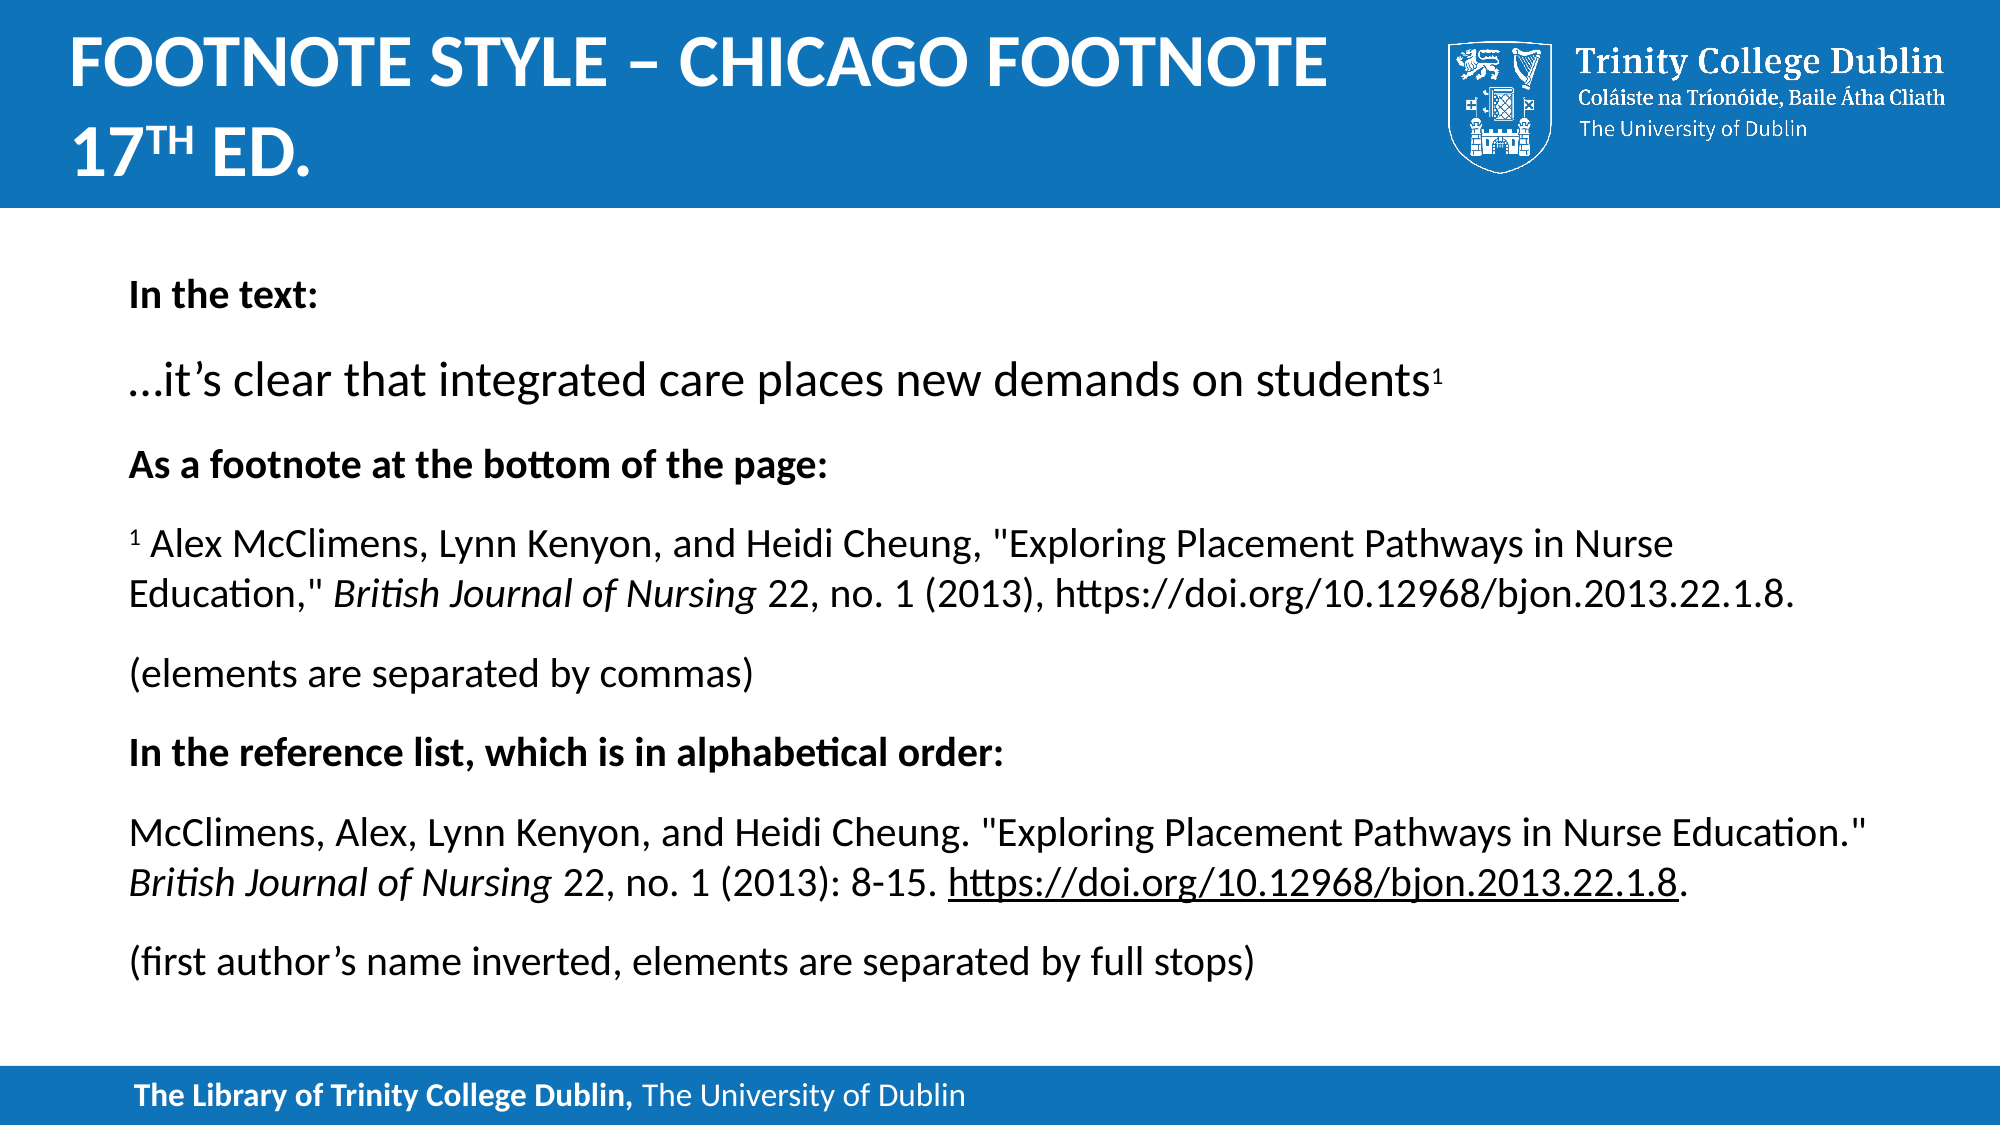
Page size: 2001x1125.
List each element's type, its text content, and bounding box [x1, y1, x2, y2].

list In the text: …it’s clear that integrated care places new demands on students1 As a footnote at the bottom of the page: 1 Alex McClimens, Lynn Kenyon, and Heidi Cheung, "Exploring Placement Pathways in Nurse Education," British Journal of Nursing 22, no. 1 (2013), https://doi.org/10.12968/bjon.2013.22.1.8. (elements are separated by commas) In the reference list, which is in alphabetical order: McClimens, Alex, Lynn Kenyon, and Heidi Cheung. "Exploring Placement Pathways in Nurse Education." British Journal of Nursing 22, no. 1 (2013): 8-15. https://doi.org/10.12968/bjon.2013.22.1.8. (first author’s name inverted, elements are separated by full stops) [113, 259, 1887, 923]
title Footnote style – Chicago Footnote 17th ed. [55, 54, 1426, 149]
picture [1448, 41, 1945, 174]
